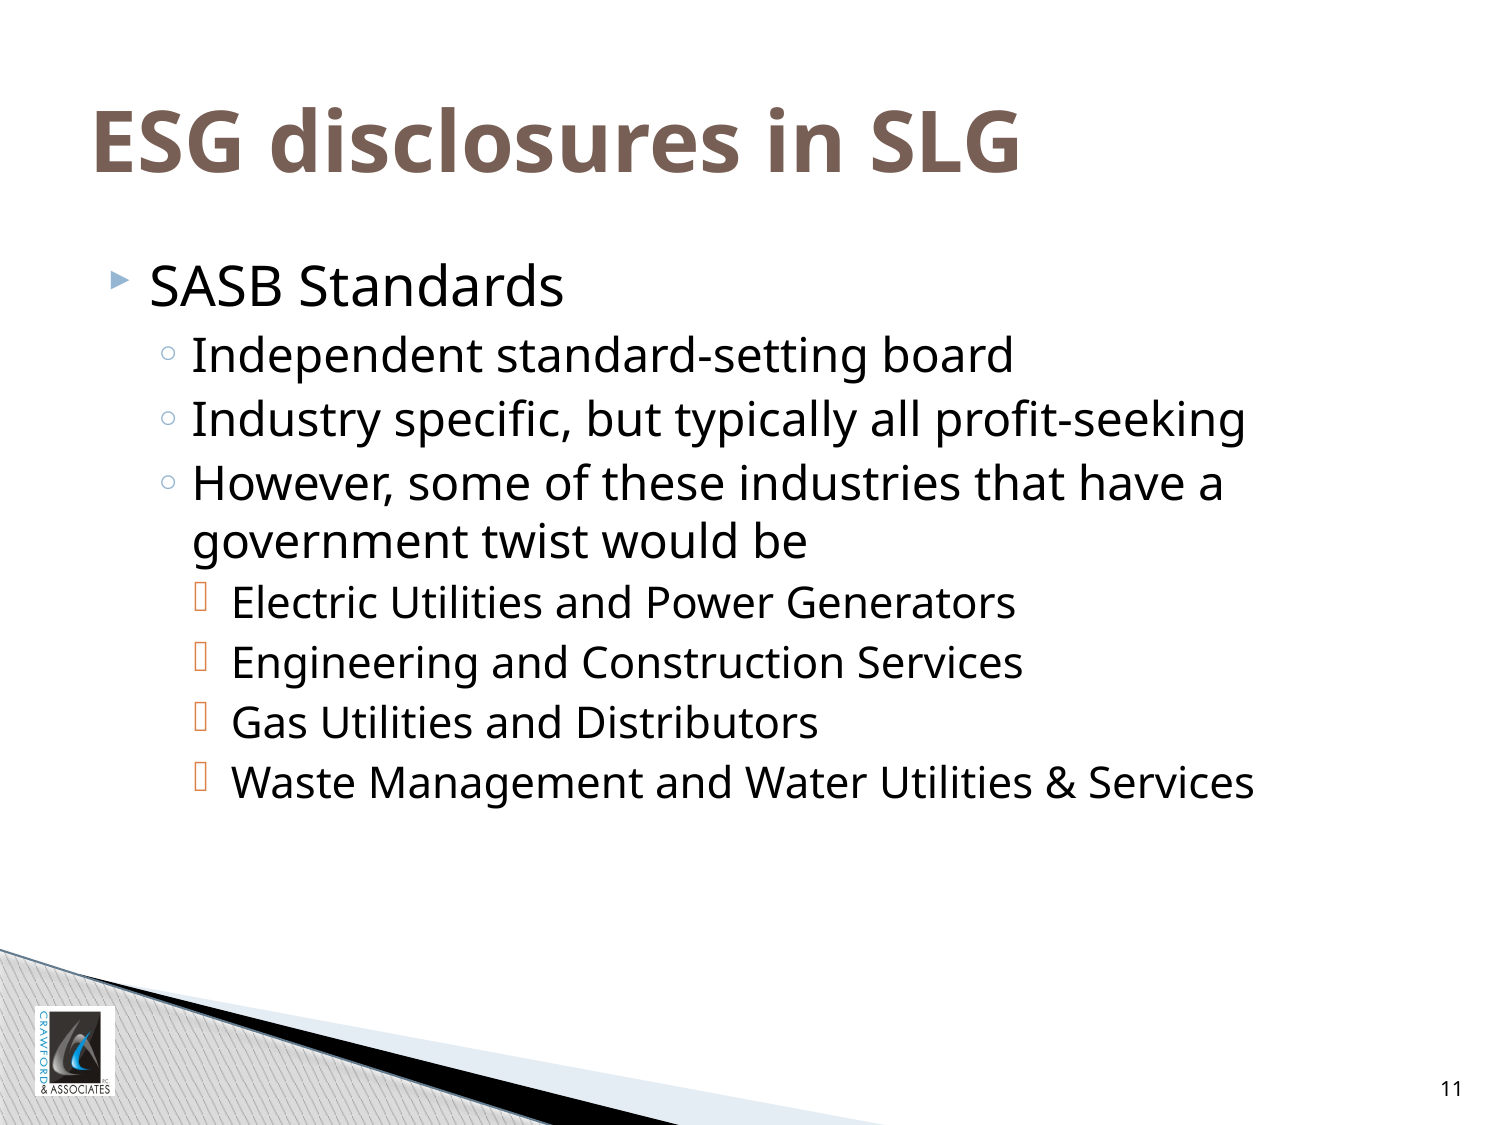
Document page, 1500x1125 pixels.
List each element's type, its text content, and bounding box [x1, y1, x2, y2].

title ESG disclosures in SLG [75, 45, 1425, 233]
list SASB Standards Independent standard-setting board Industry specific, but typically all profit-seeking However, some of these industries that have a government twist would be Electric Utilities and Power Generators Engineering and Construction Services Gas Utilities and Distributors Waste Management and Water Utilities & Services [75, 243, 1425, 986]
slide_number 11 [1418, 1051, 1479, 1112]
picture [35, 1006, 115, 1096]
